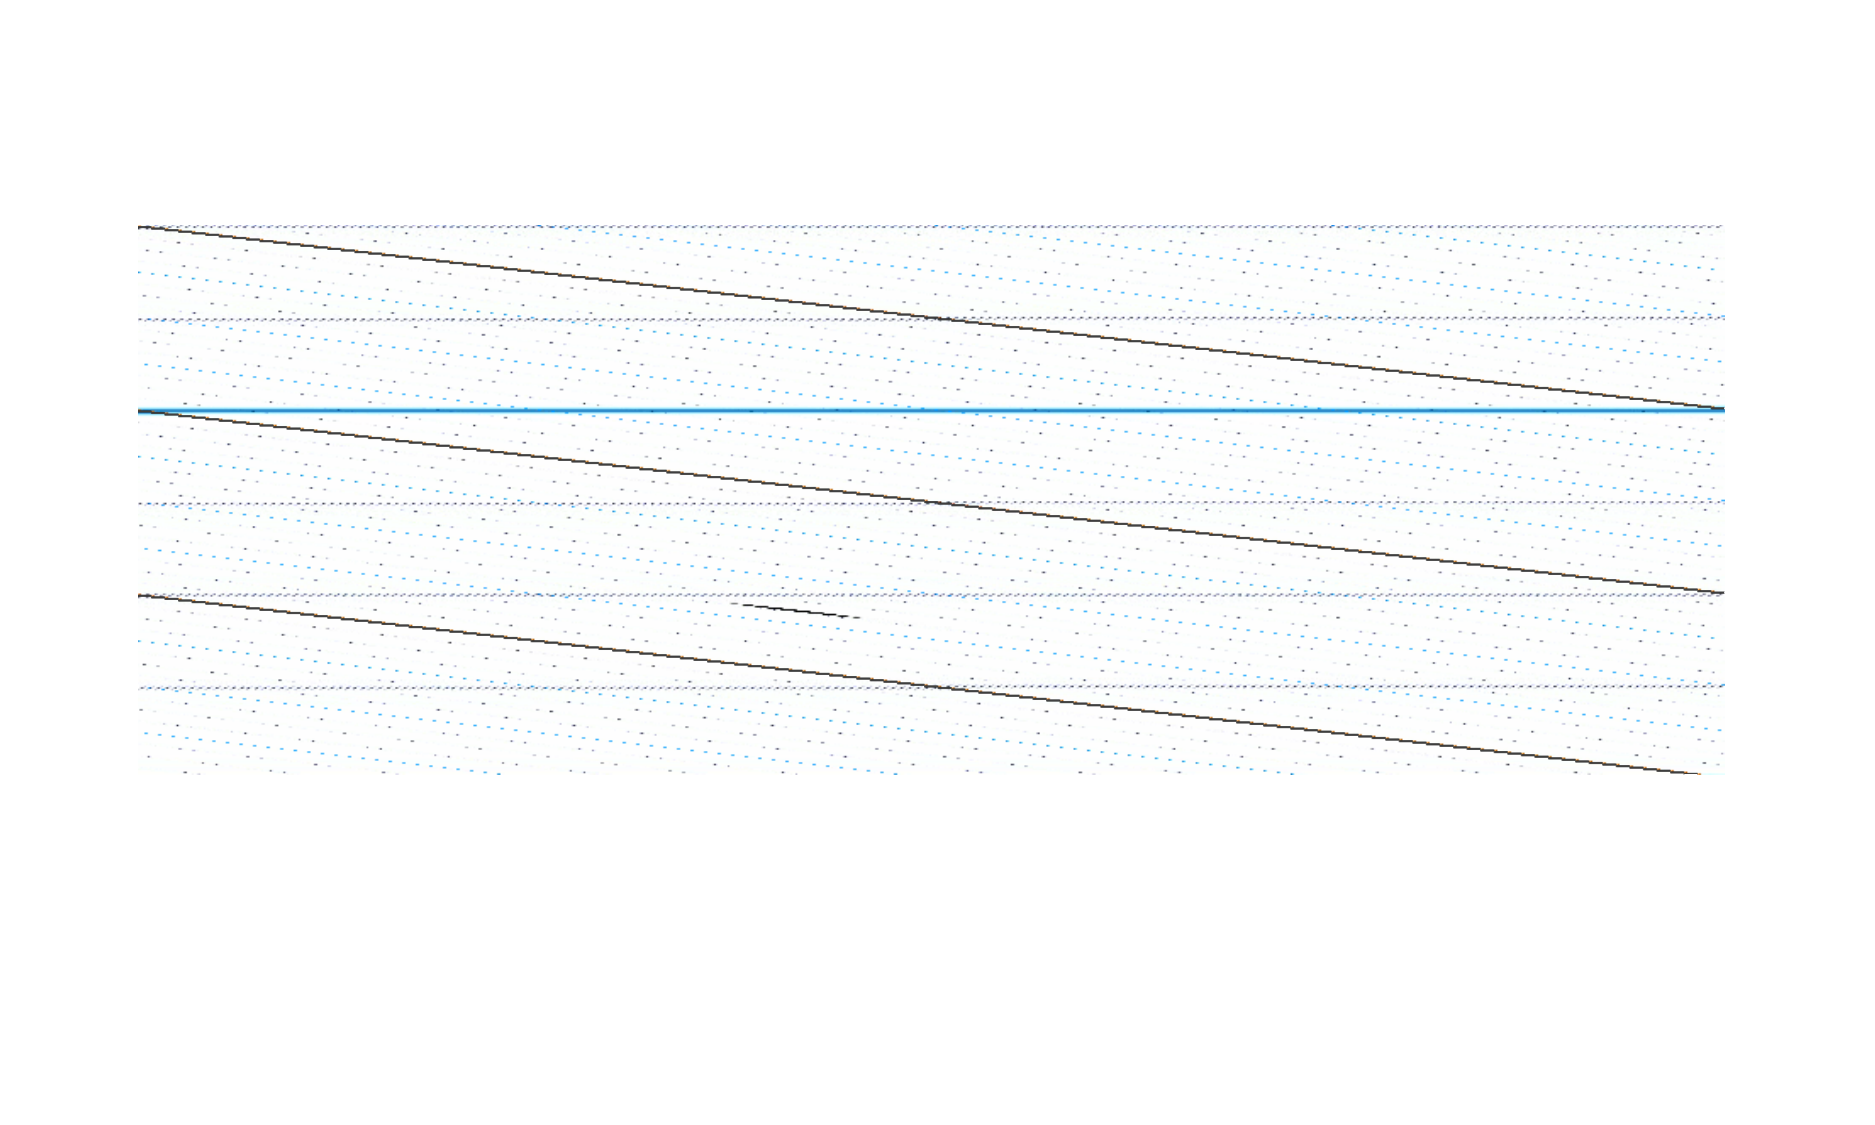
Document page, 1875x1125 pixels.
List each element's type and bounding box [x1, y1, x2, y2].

text_box [137, 224, 1726, 776]
